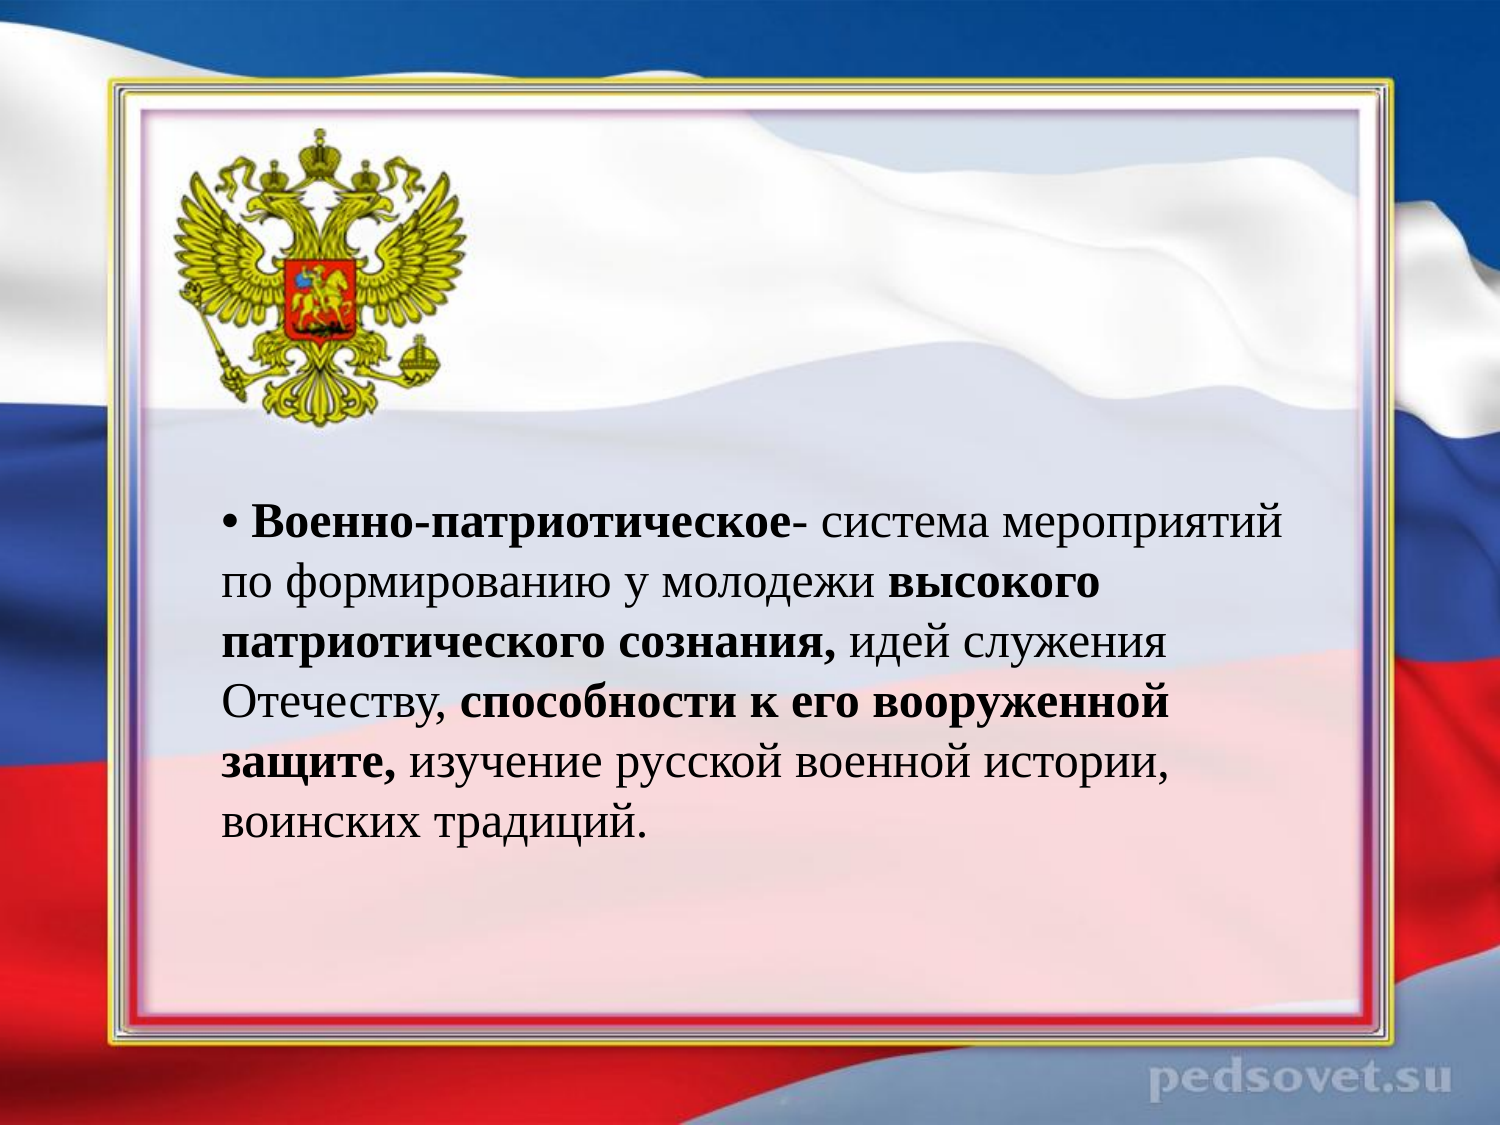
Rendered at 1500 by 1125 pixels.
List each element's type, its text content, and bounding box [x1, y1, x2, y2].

text_box • Военно-патриотическое- система мероприятий по формированию у молодежи высокого патриотического сознания, идей служения Отечеству, способности к его вооруженной защите, изучение русской военной истории, воинских традиций. [206, 479, 1306, 915]
picture [0, 0, 1500, 1125]
